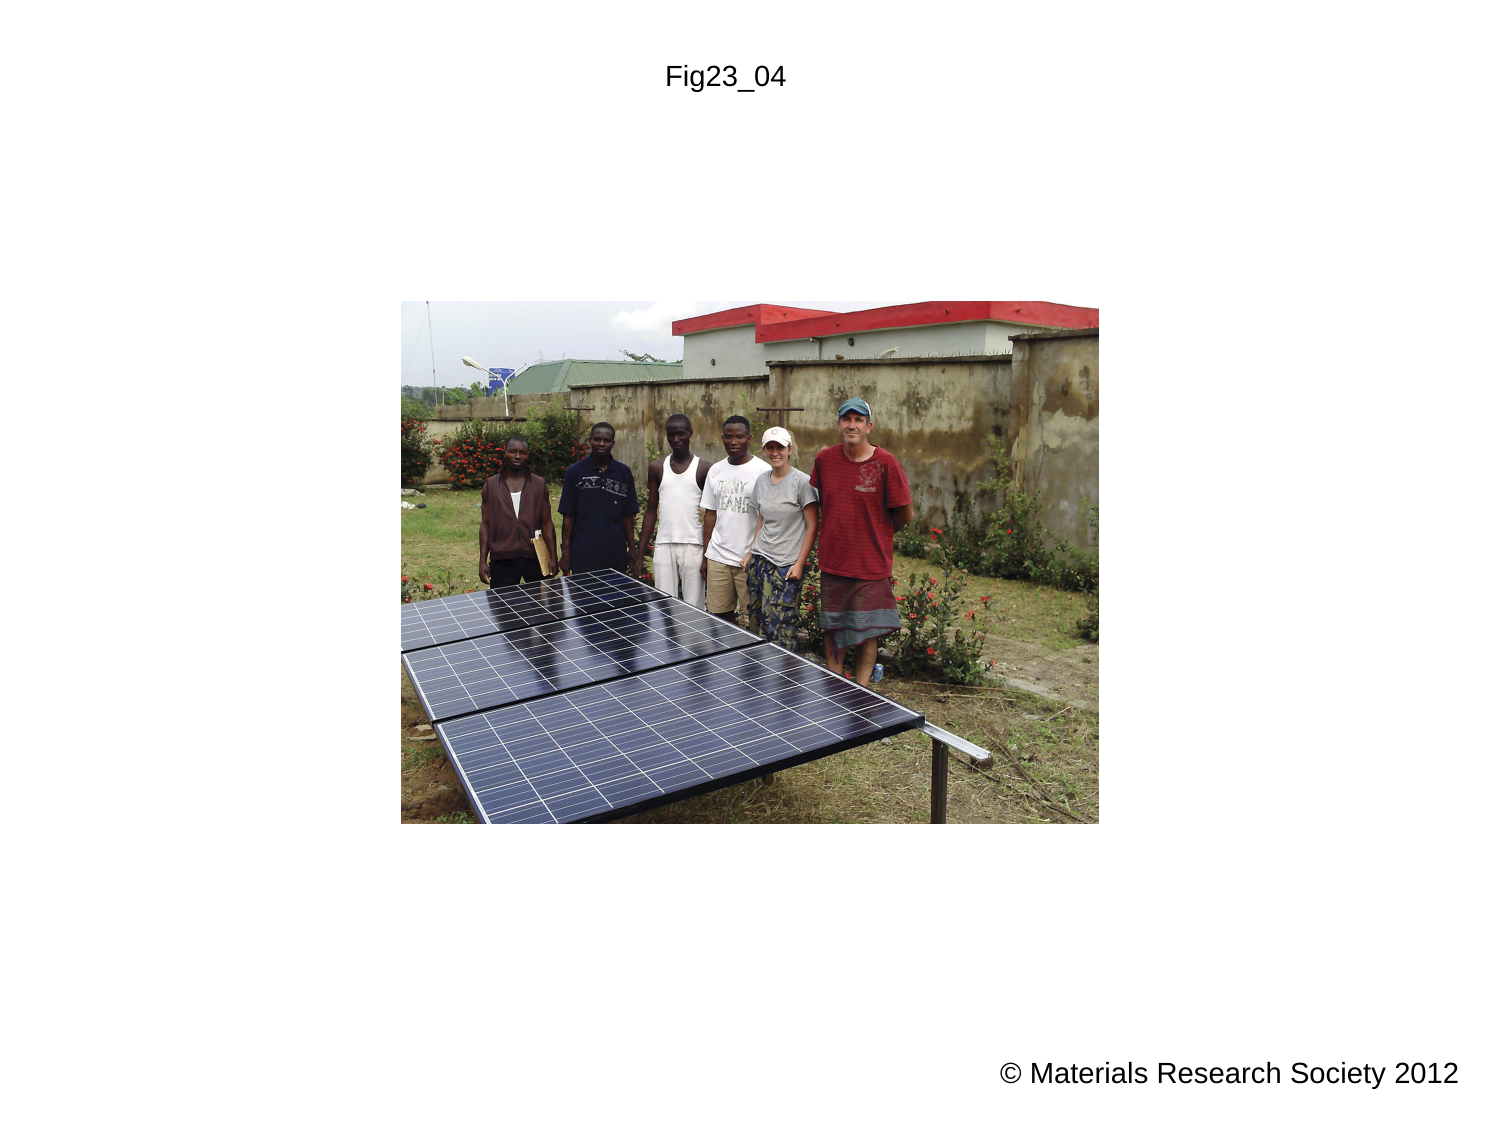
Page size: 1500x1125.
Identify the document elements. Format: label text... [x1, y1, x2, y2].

picture [401, 300, 1099, 824]
footer © Materials Research Society 2012 [537, 1046, 1476, 1125]
text_box Fig23_04 [650, 49, 802, 100]
